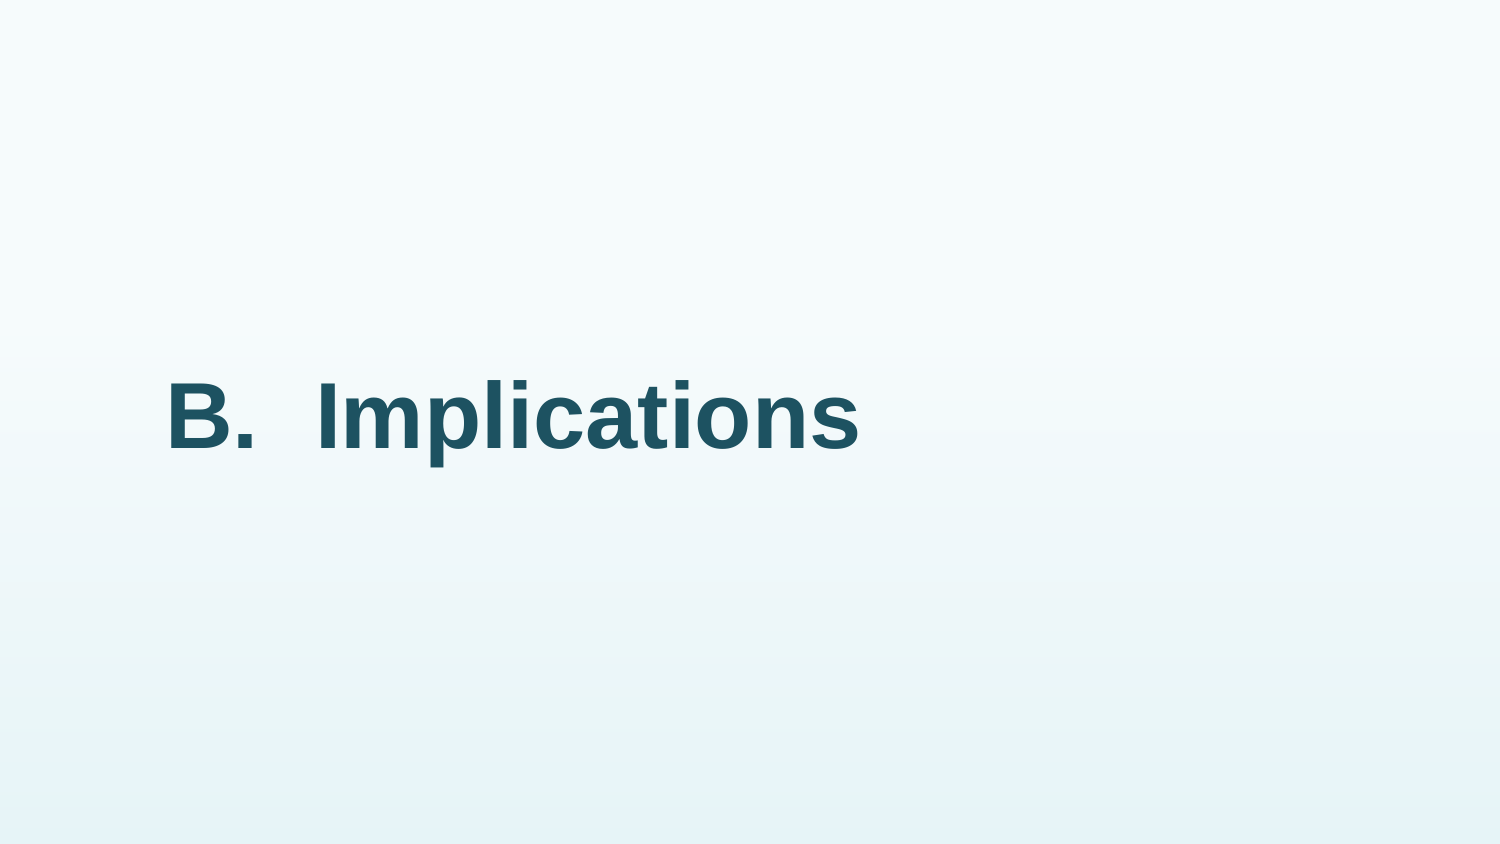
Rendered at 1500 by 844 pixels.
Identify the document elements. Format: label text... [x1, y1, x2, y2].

title B. Implications [150, 334, 1423, 510]
